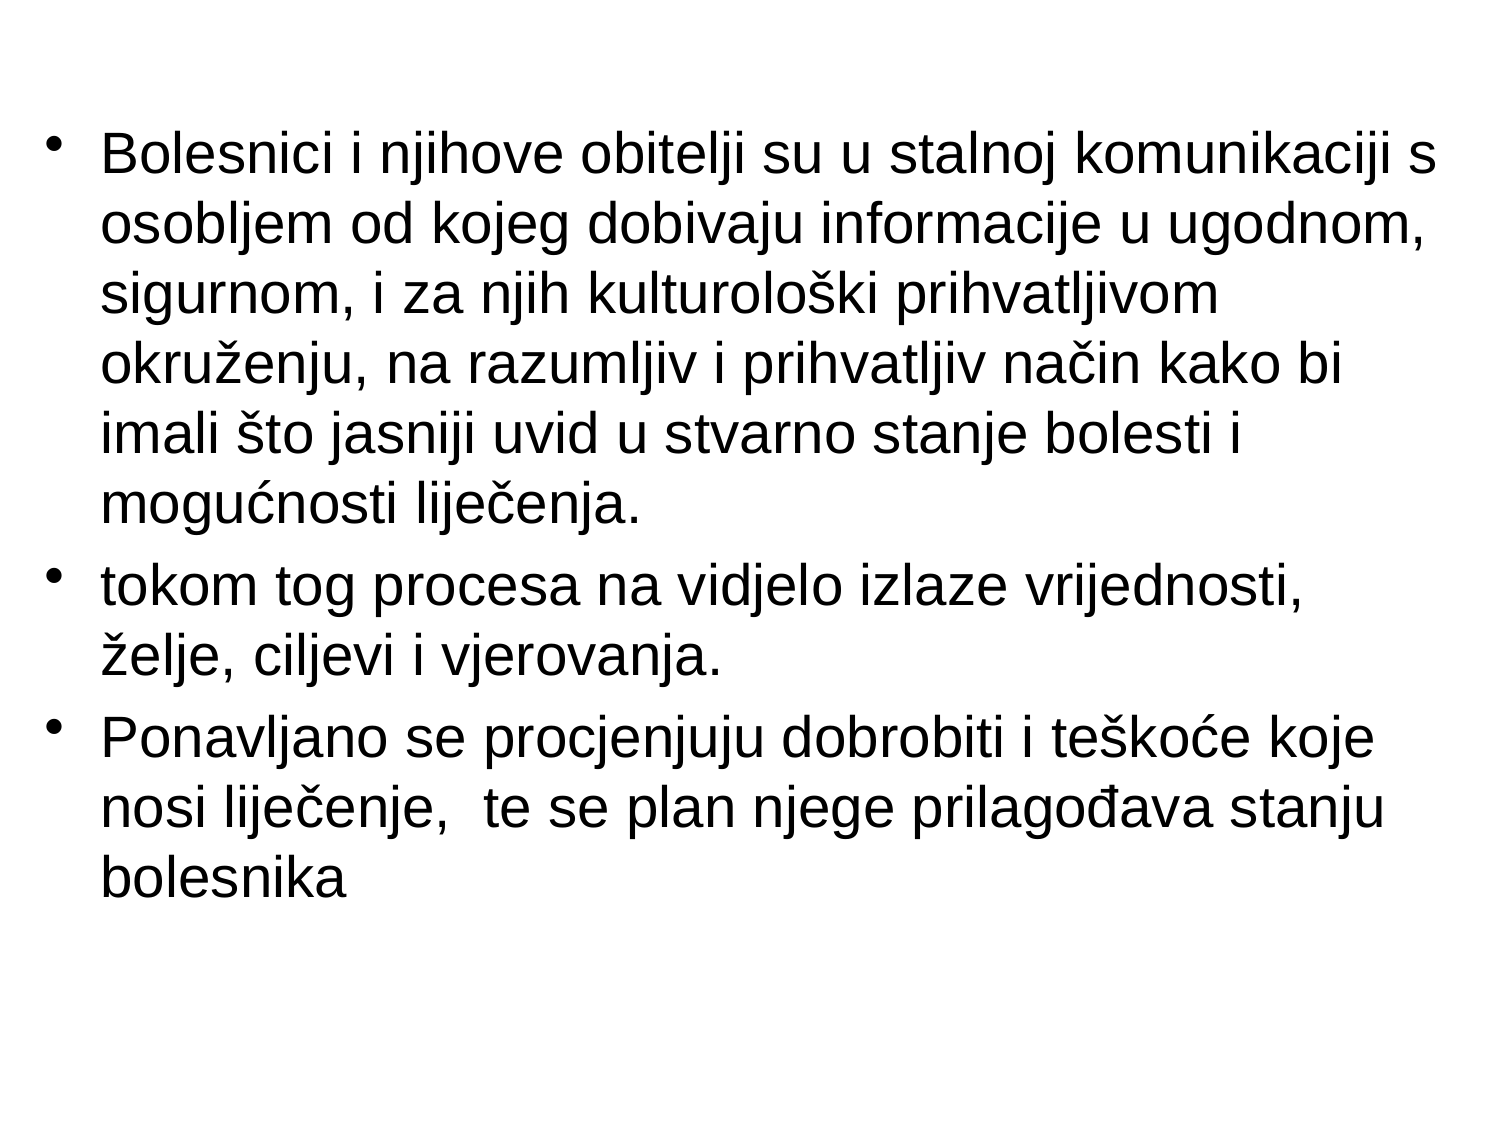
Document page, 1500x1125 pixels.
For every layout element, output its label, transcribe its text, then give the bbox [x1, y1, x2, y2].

list Bolesnici i njihove obitelji su u stalnoj komunikaciji s osobljem od kojeg dobivaju informacije u ugodnom, sigurnom, i za njih kulturološki prihvatljivom okruženju, na razumljiv i prihvatljiv način kako bi imali što jasniji uvid u stvarno stanje bolesti i mogućnosti liječenja. tokom tog procesa na vidjelo izlaze vrijednosti, želje, ciljevi i vjerovanja. Ponavljano se procjenjuju dobrobiti i teškoće koje nosi liječenje, te se plan njege prilagođava stanju bolesnika [29, 107, 1460, 1000]
